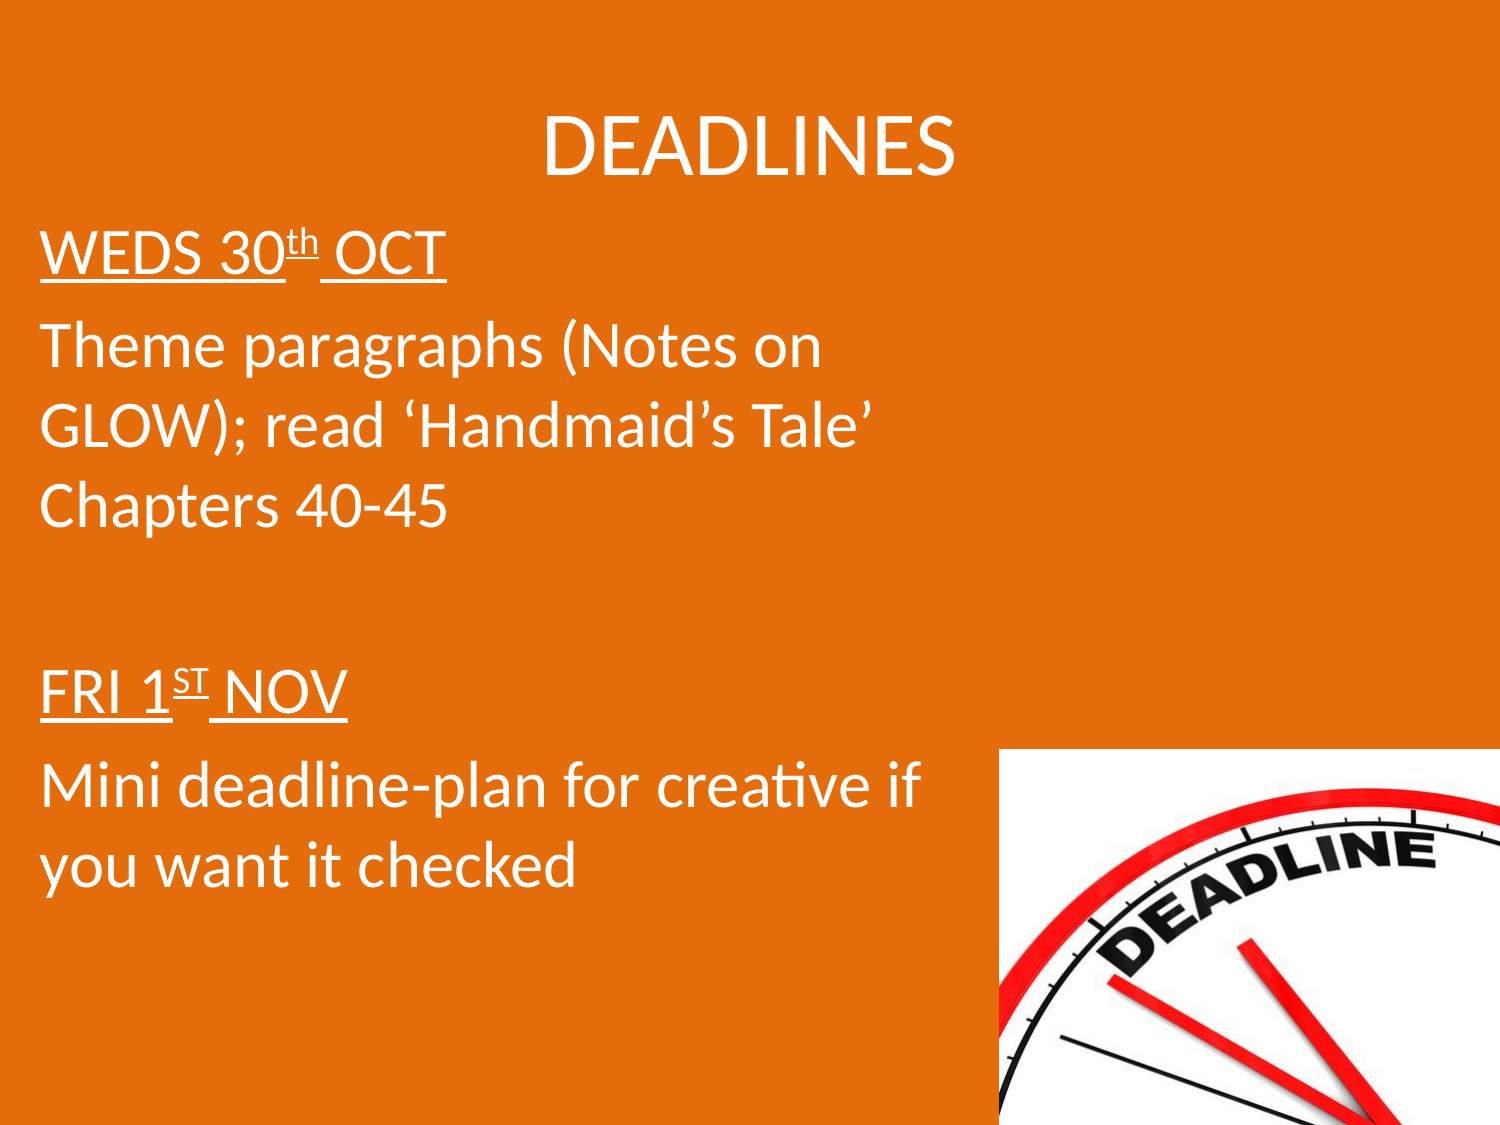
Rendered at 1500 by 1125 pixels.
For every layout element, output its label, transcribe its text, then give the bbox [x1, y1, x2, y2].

title DEADLINES [75, 45, 1425, 233]
list WEDS 30th OCT Theme paragraphs (Notes on GLOW); read ‘Handmaid’s Tale’ Chapters 40-45 FRI 1ST NOV Mini deadline-plan for creative if you want it checked [24, 200, 988, 943]
picture [999, 749, 1500, 1125]
